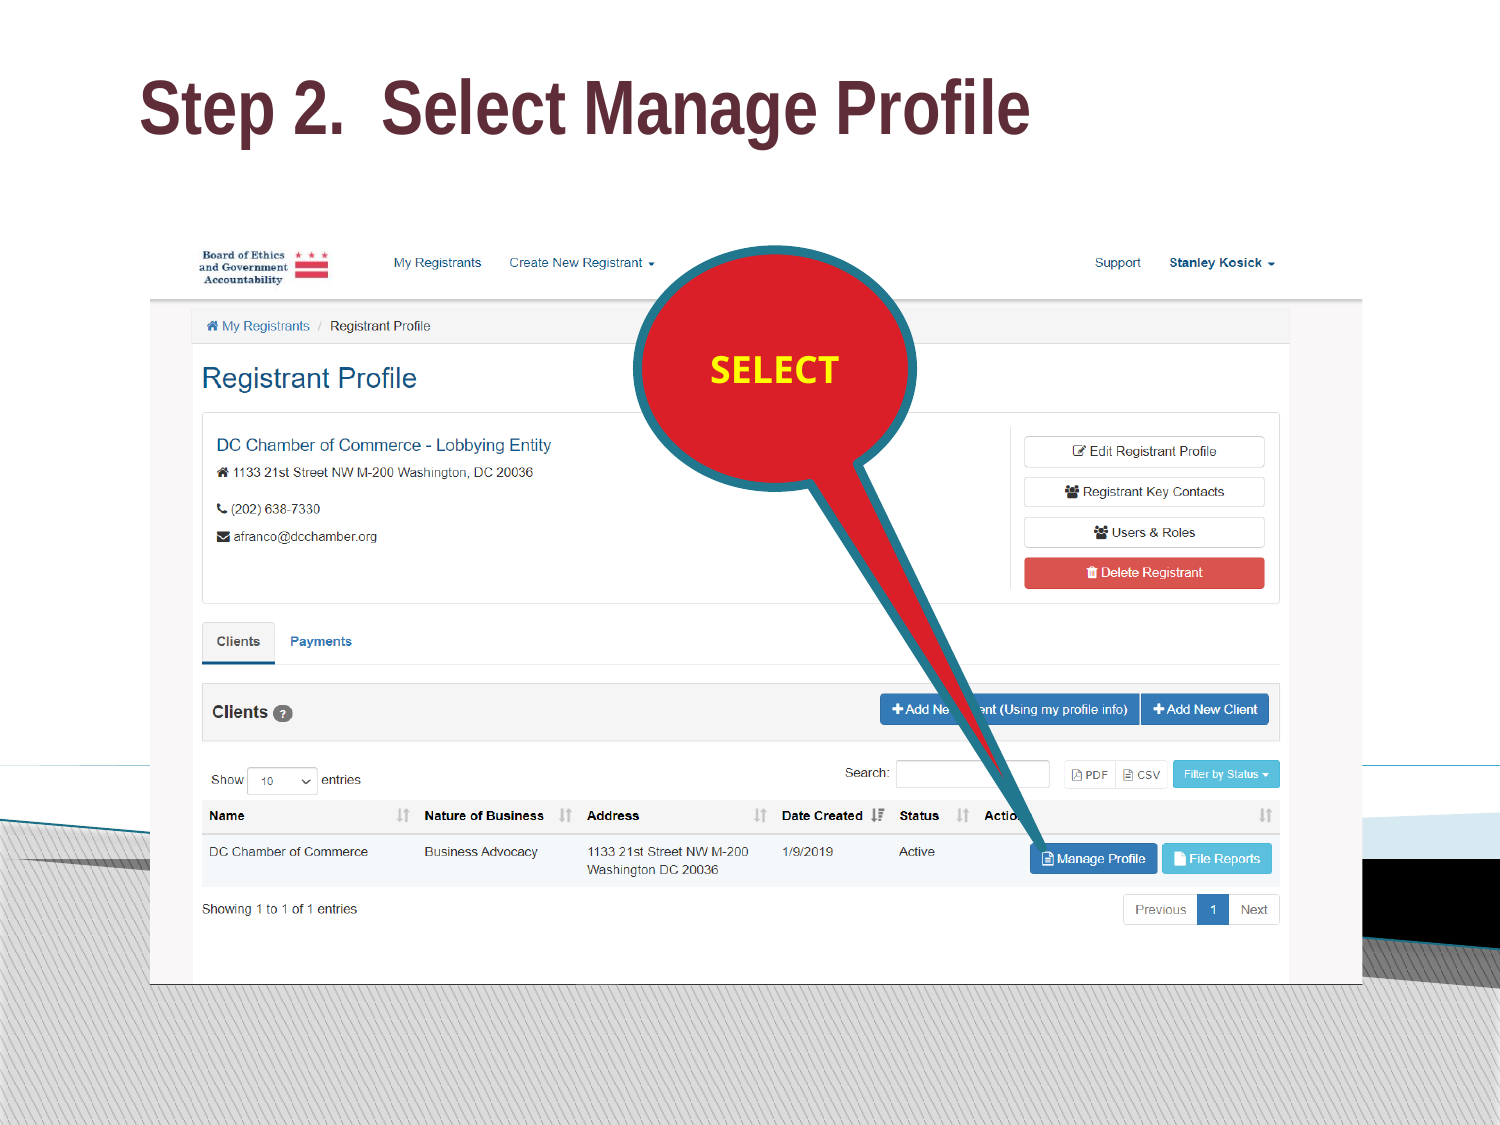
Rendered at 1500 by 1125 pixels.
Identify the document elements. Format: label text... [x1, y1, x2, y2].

text_box SELECT [740, 245, 810, 249]
text_box Step 2. Select Manage Profile [125, 49, 1375, 158]
picture [0, 249, 1500, 989]
